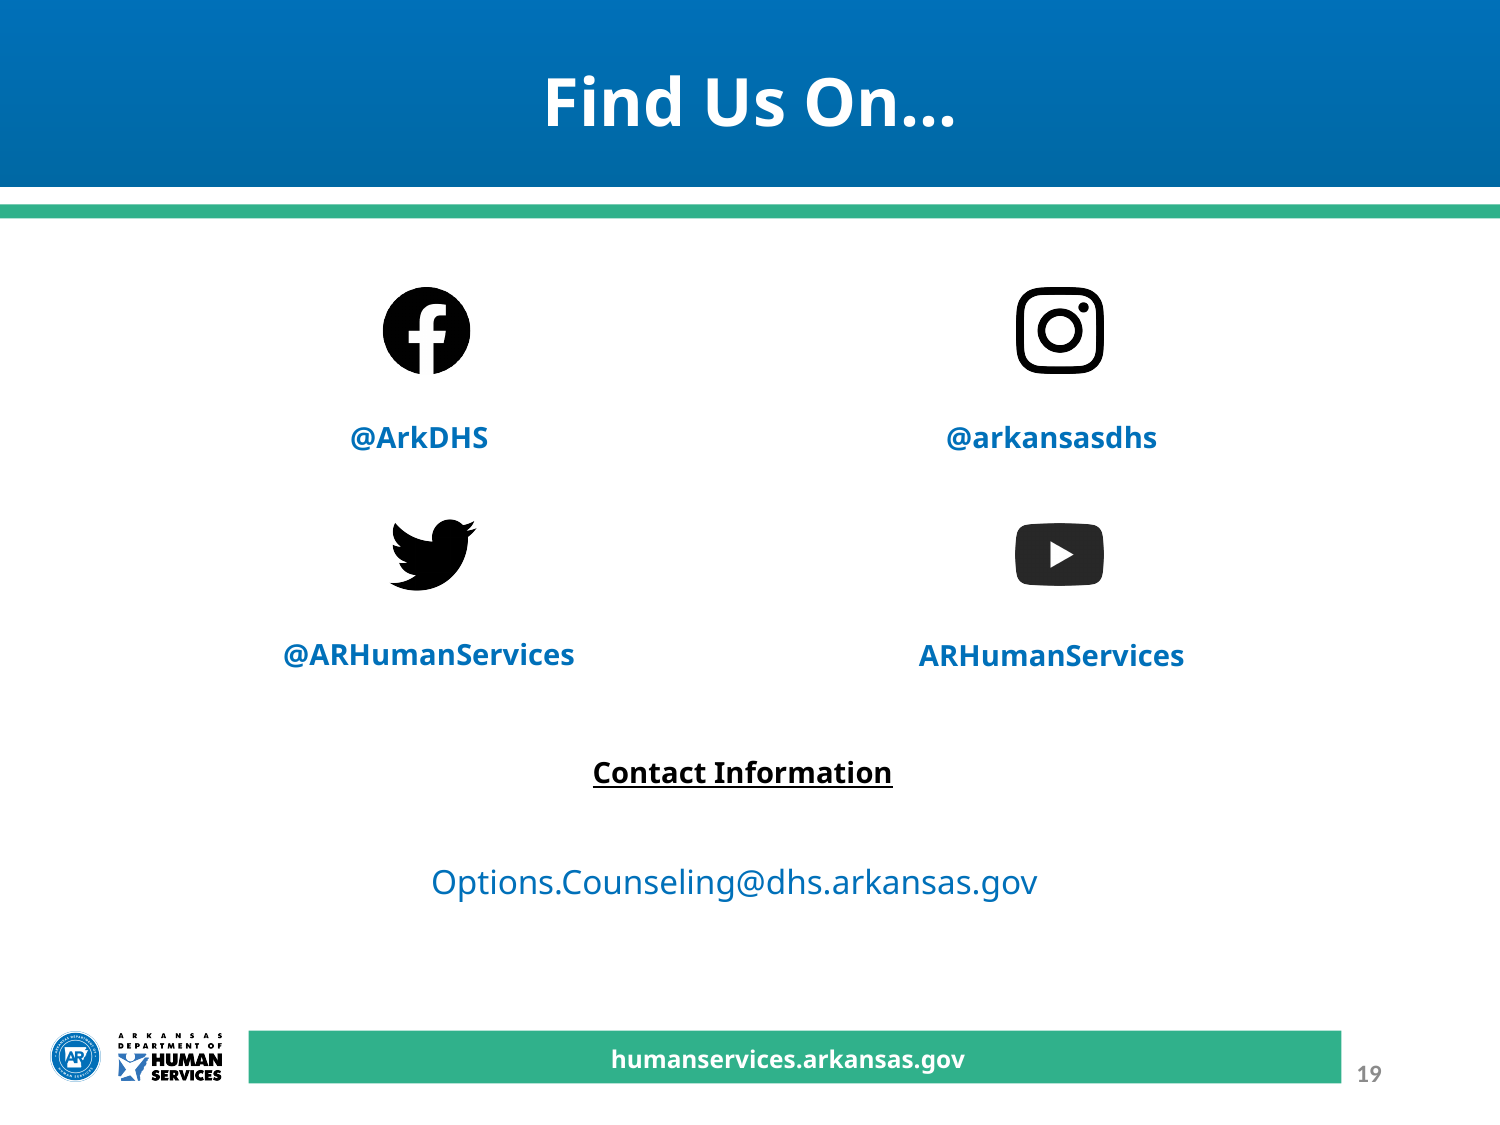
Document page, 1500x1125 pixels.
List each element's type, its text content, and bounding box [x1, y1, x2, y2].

text_box ARHumanServices [881, 629, 1238, 680]
text_box @arkansasdhs [881, 411, 1238, 462]
text_box humanservices.arkansas.gov [248, 1030, 1328, 1081]
picture [1016, 287, 1104, 374]
slide_number 19 [1341, 1042, 1397, 1103]
text_box @ArkDHS [248, 411, 605, 462]
text_box Options.Counseling@dhs.arkansas.gov [381, 831, 1104, 999]
text_box Contact Information [50, 754, 1450, 806]
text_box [0, 0, 1500, 219]
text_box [50, 1031, 222, 1082]
picture [1015, 523, 1104, 586]
text_box [248, 1029, 1342, 1084]
picture [381, 503, 485, 607]
text_box @ARHumanServices [258, 628, 615, 679]
picture [381, 285, 472, 376]
